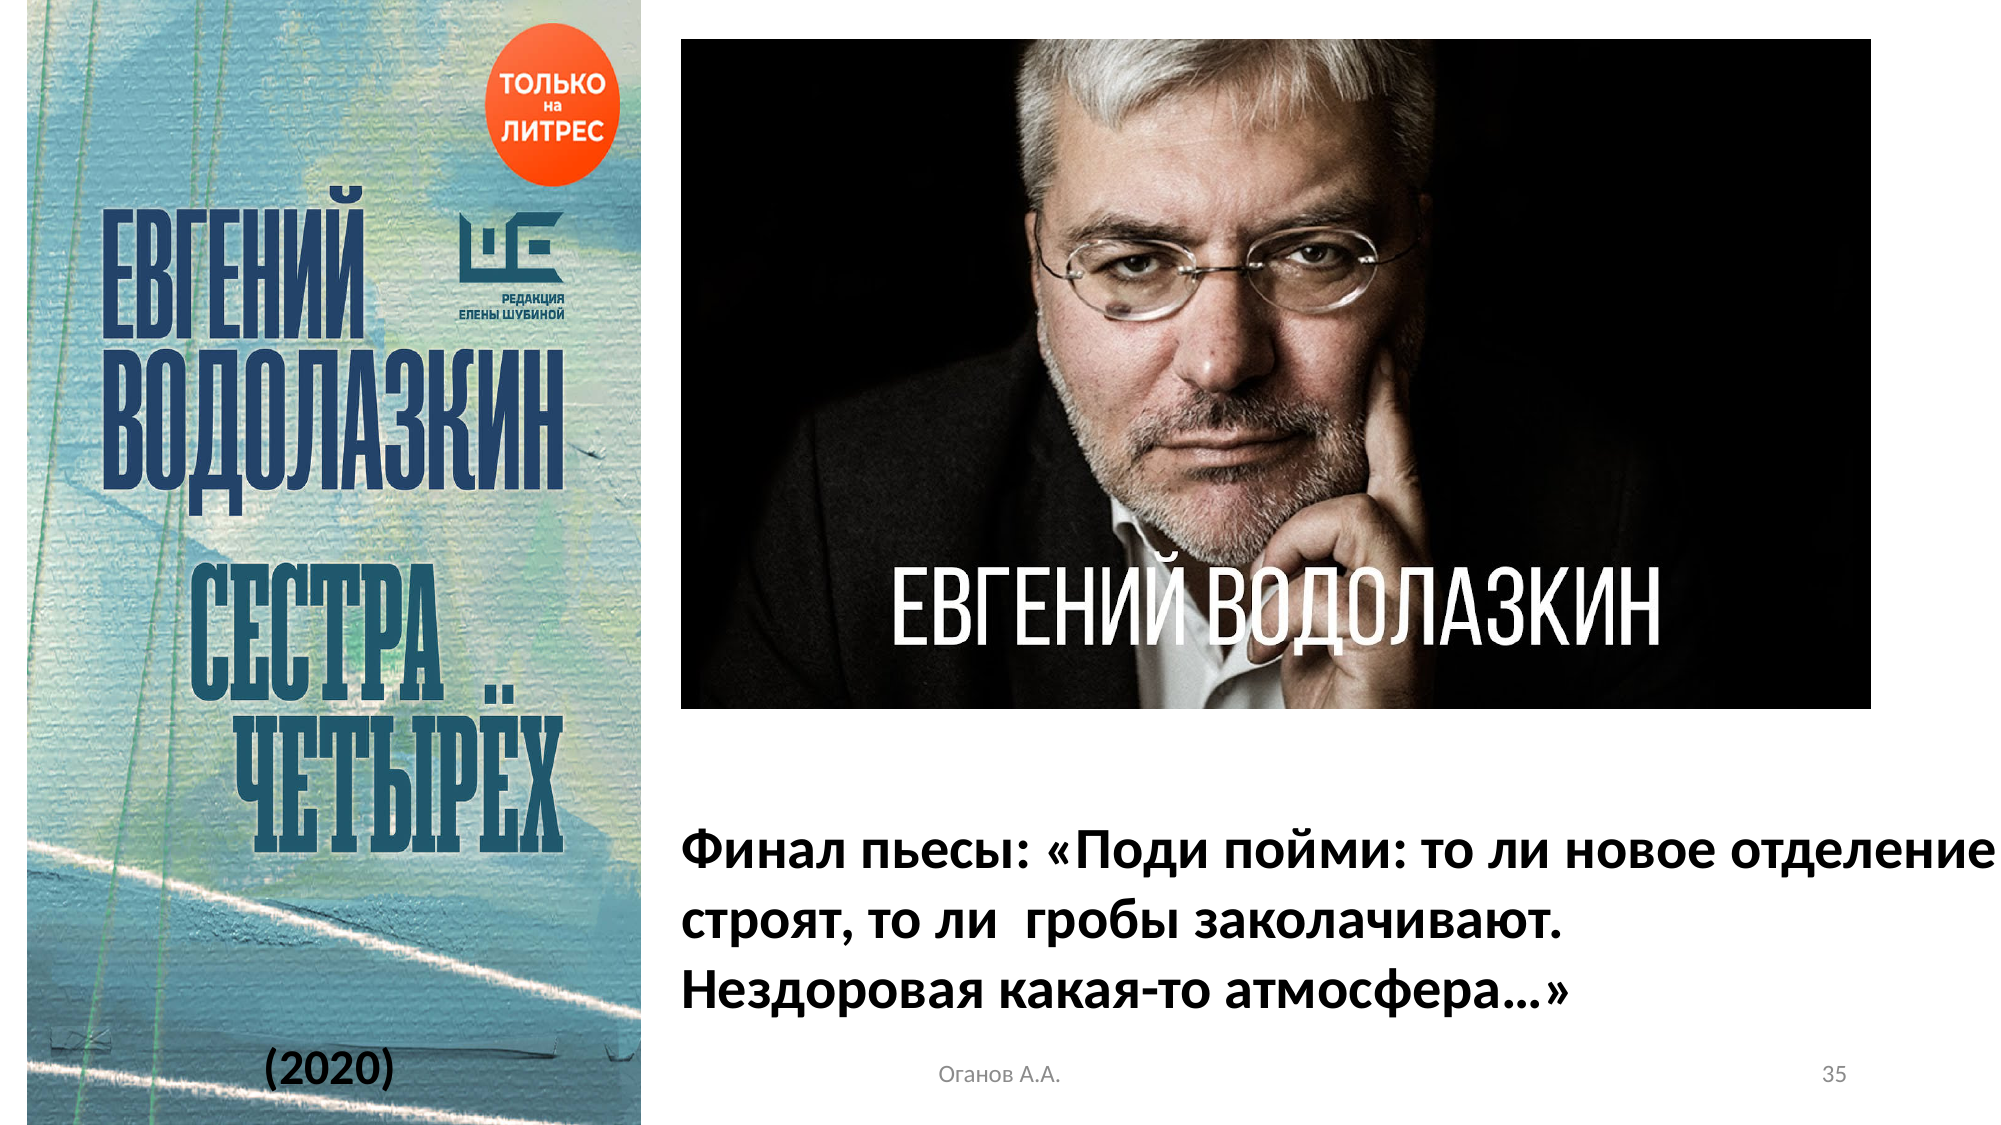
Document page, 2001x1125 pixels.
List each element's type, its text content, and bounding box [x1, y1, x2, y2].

text_box Финал пьесы: «Поди пойми: то ли новое отделение строят, то ли гробы заколачивают. Нездоровая какая-то атмосфера…» [666, 802, 2000, 1028]
picture [681, 39, 1871, 709]
picture [27, 0, 641, 1125]
slide_number 35 [1412, 1042, 1863, 1103]
footer Оганов А.А. [662, 1042, 1338, 1103]
